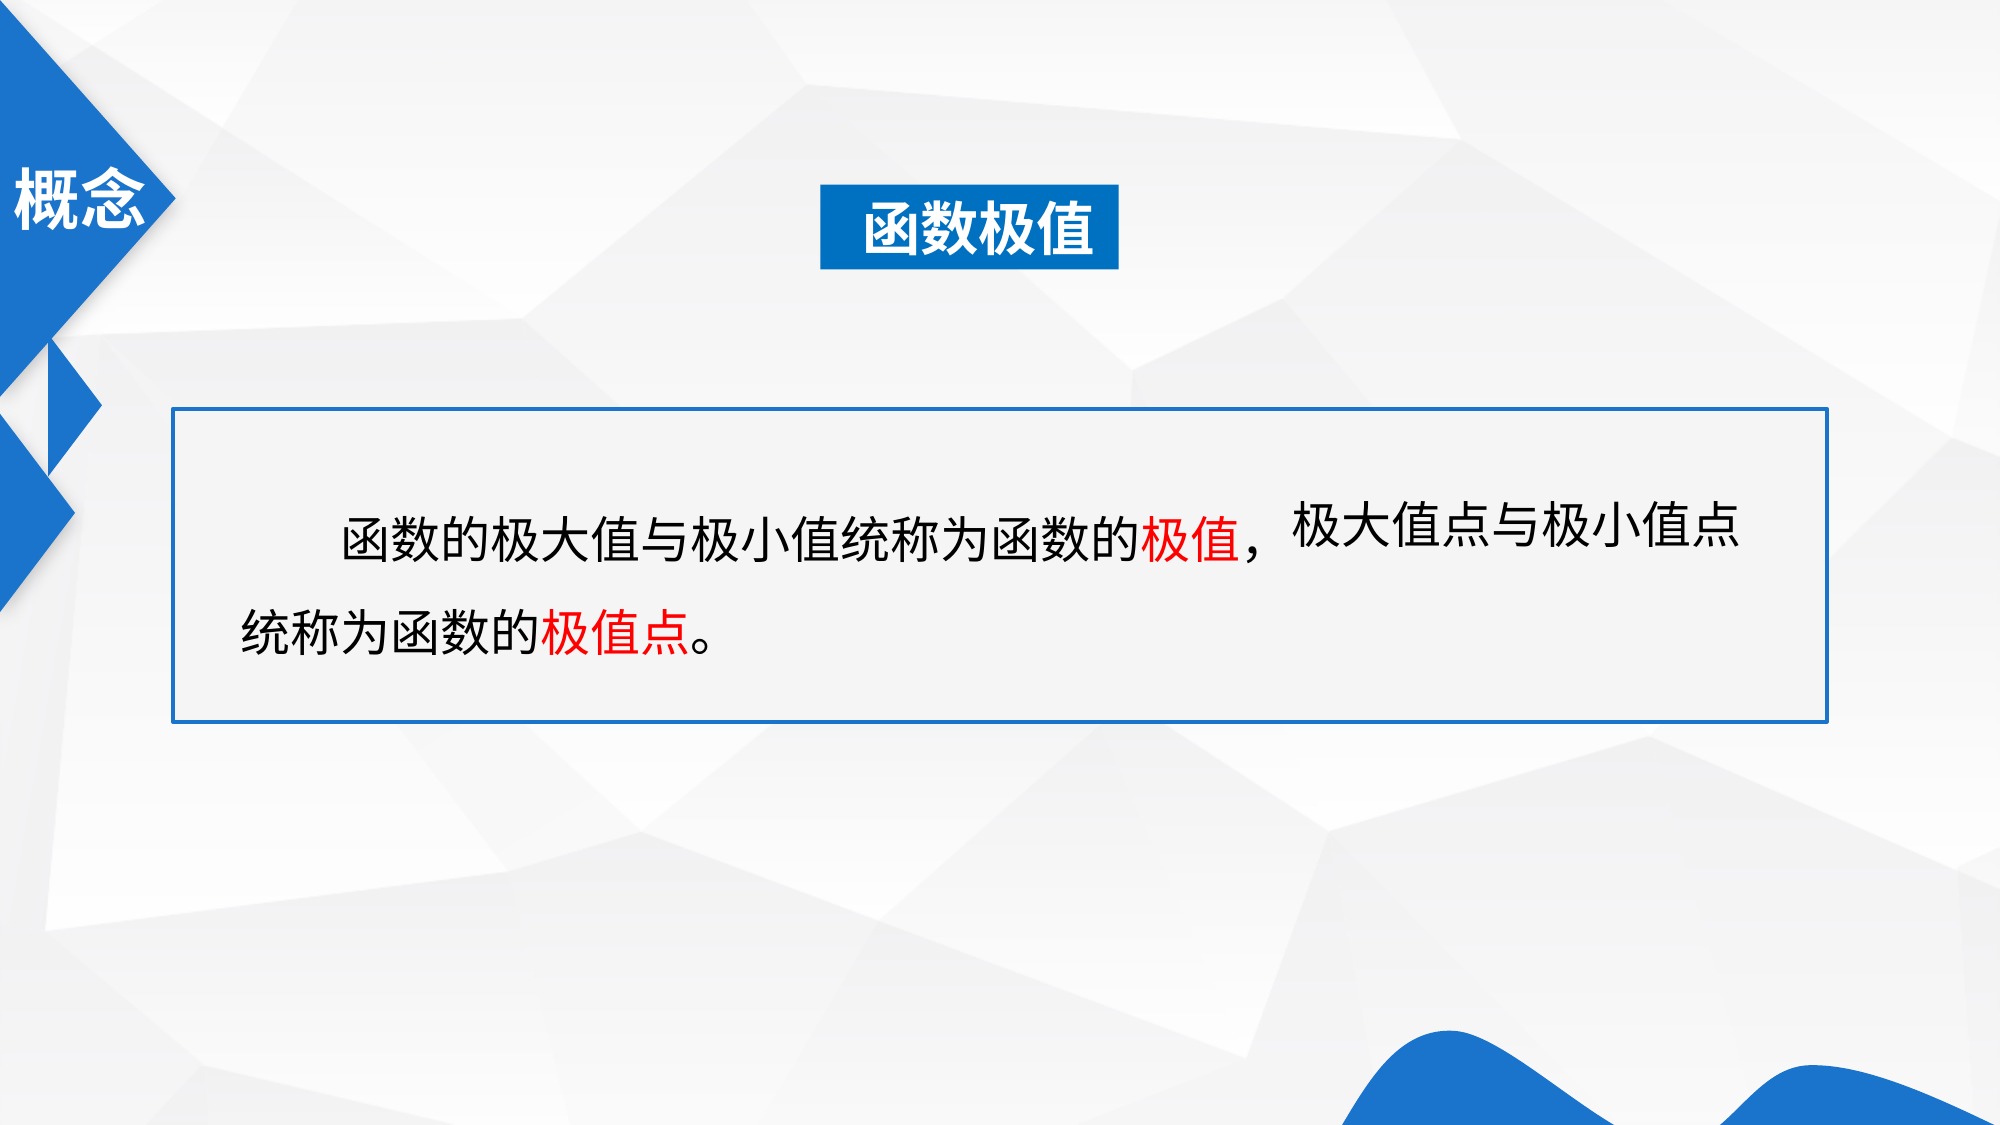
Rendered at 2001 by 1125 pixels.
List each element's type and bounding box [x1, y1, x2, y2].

text_box [172, 184, 1827, 723]
picture [0, 0, 2000, 1125]
picture [0, 344, 48, 475]
